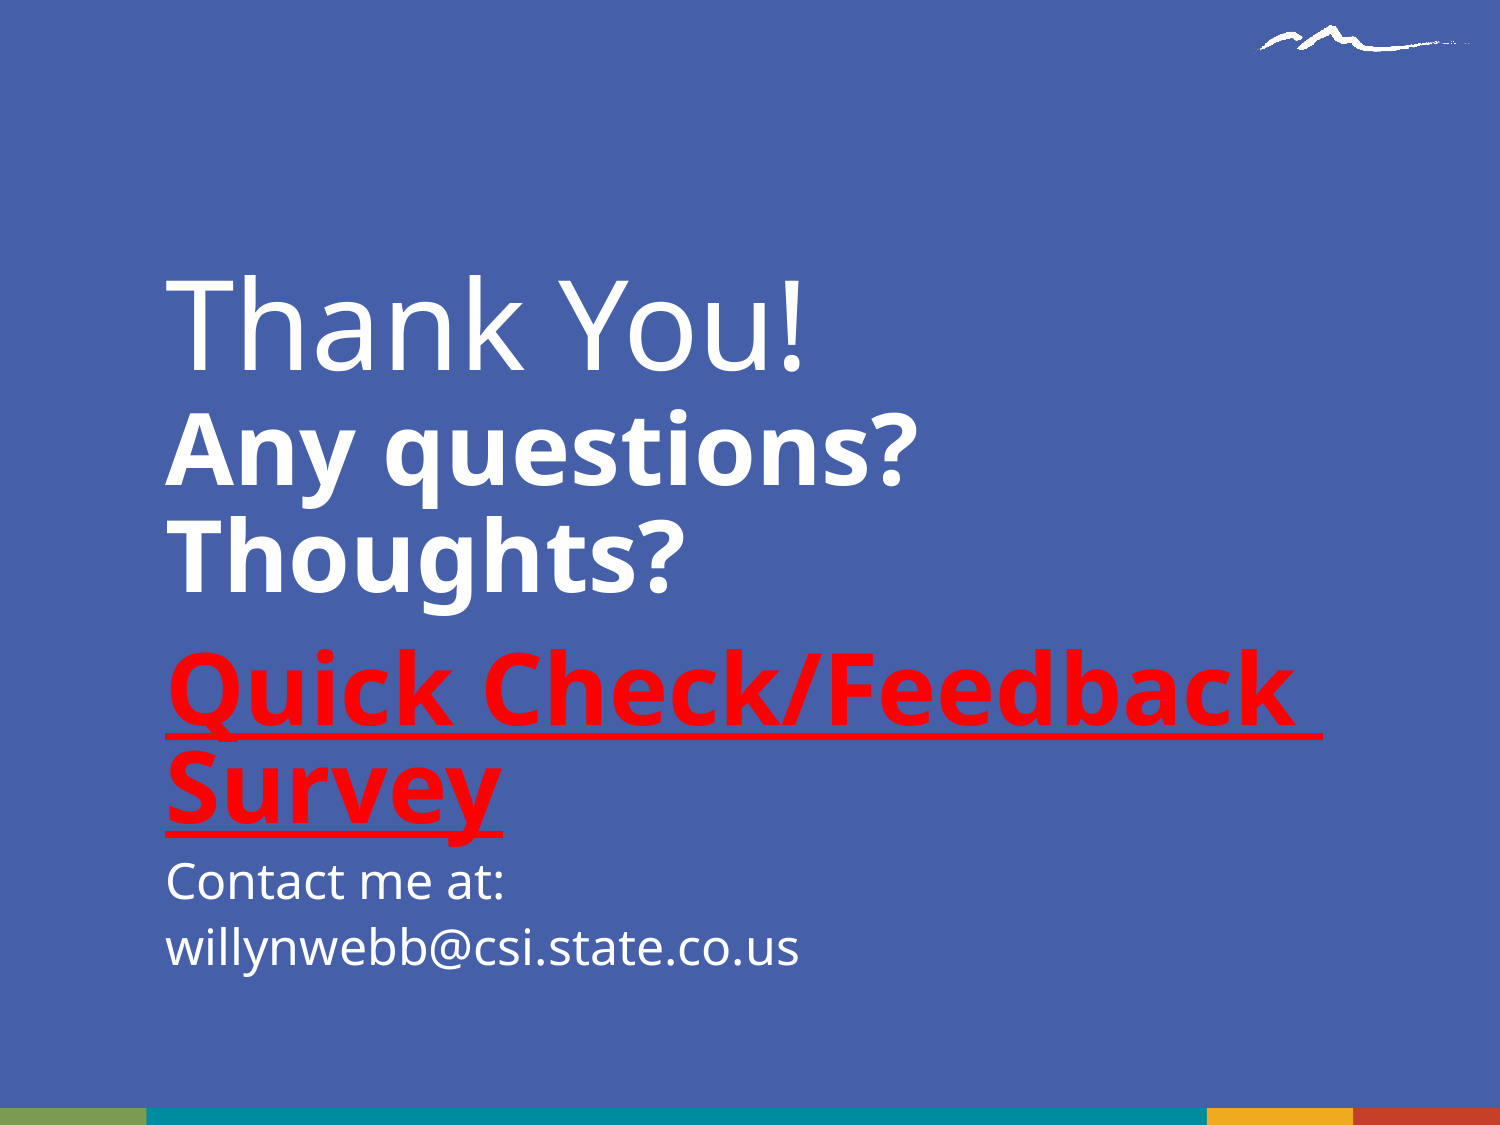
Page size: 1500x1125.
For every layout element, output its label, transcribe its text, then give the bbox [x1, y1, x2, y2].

list Contact me at: willynwebb@csi.state.co.us [150, 841, 1063, 1040]
subtitle Any questions? Thoughts? Quick Check/Feedback Survey [150, 383, 1385, 556]
title Thank You! [150, 158, 1063, 383]
